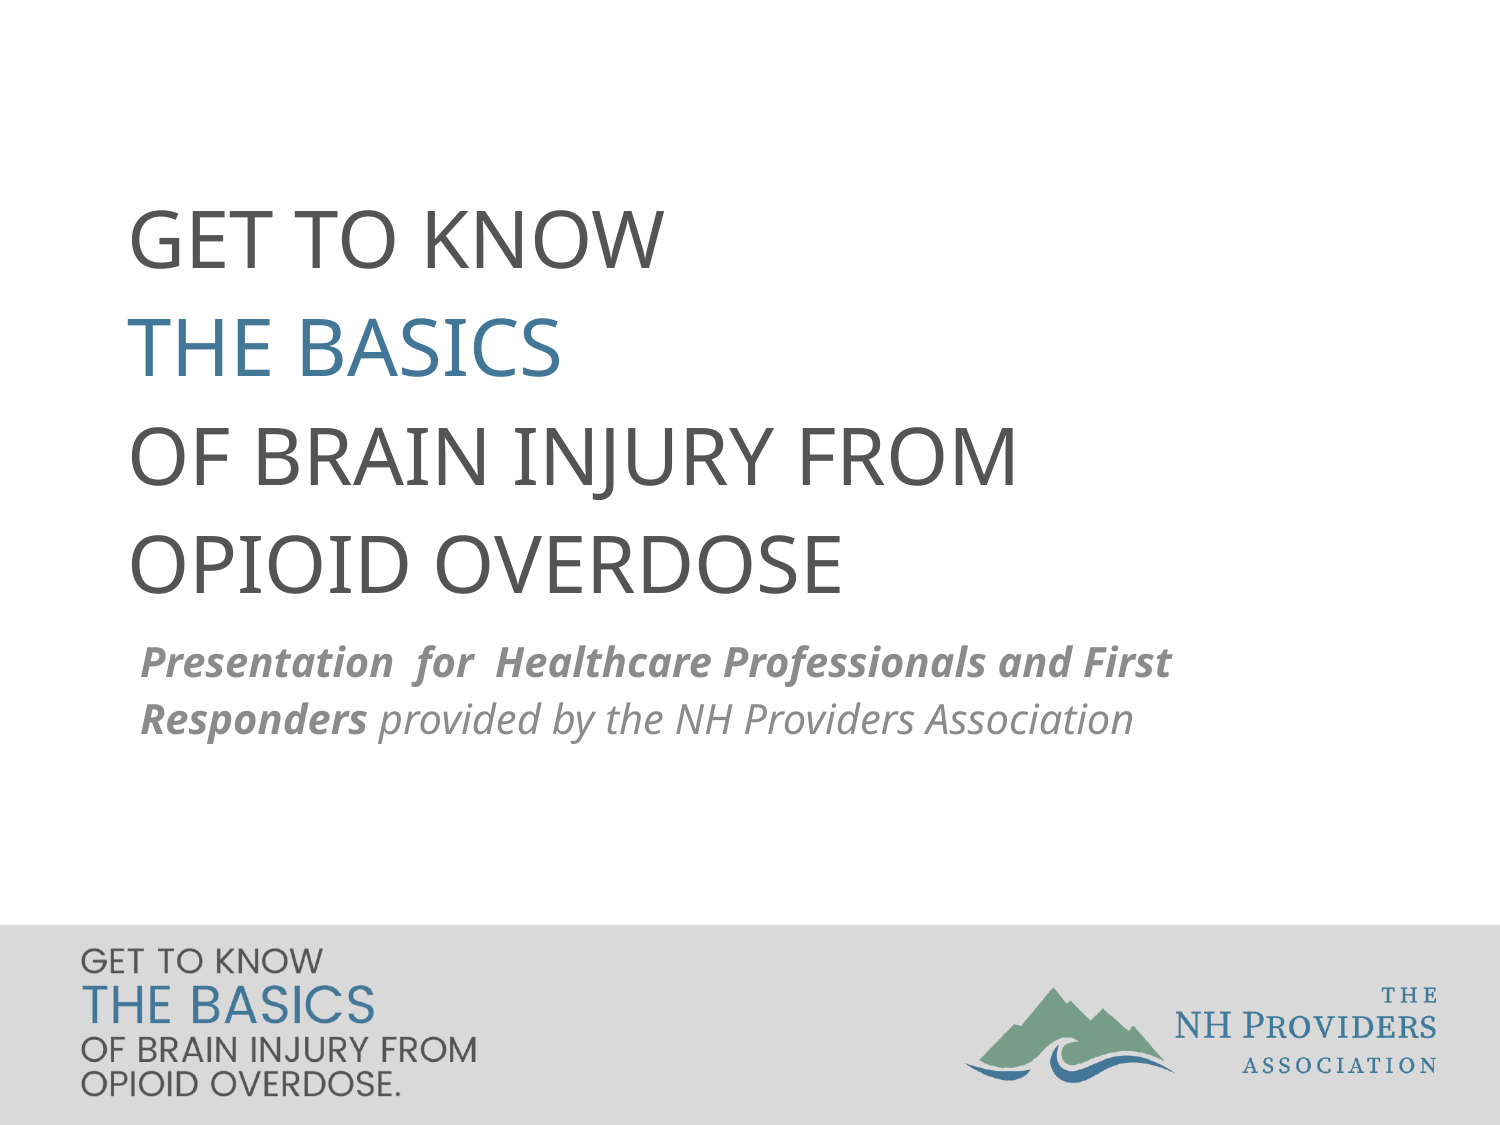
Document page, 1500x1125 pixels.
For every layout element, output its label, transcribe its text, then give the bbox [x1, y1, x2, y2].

picture [62, 937, 575, 1106]
picture [900, 924, 1500, 1125]
title GET TO KNOW THE BASICS OF BRAIN INJURY FROM OPIOID OVERDOSE [112, 174, 1388, 625]
subtitle Presentation for Healthcare Professionals and First Responders provided by the NH Providers Association [125, 624, 1425, 913]
